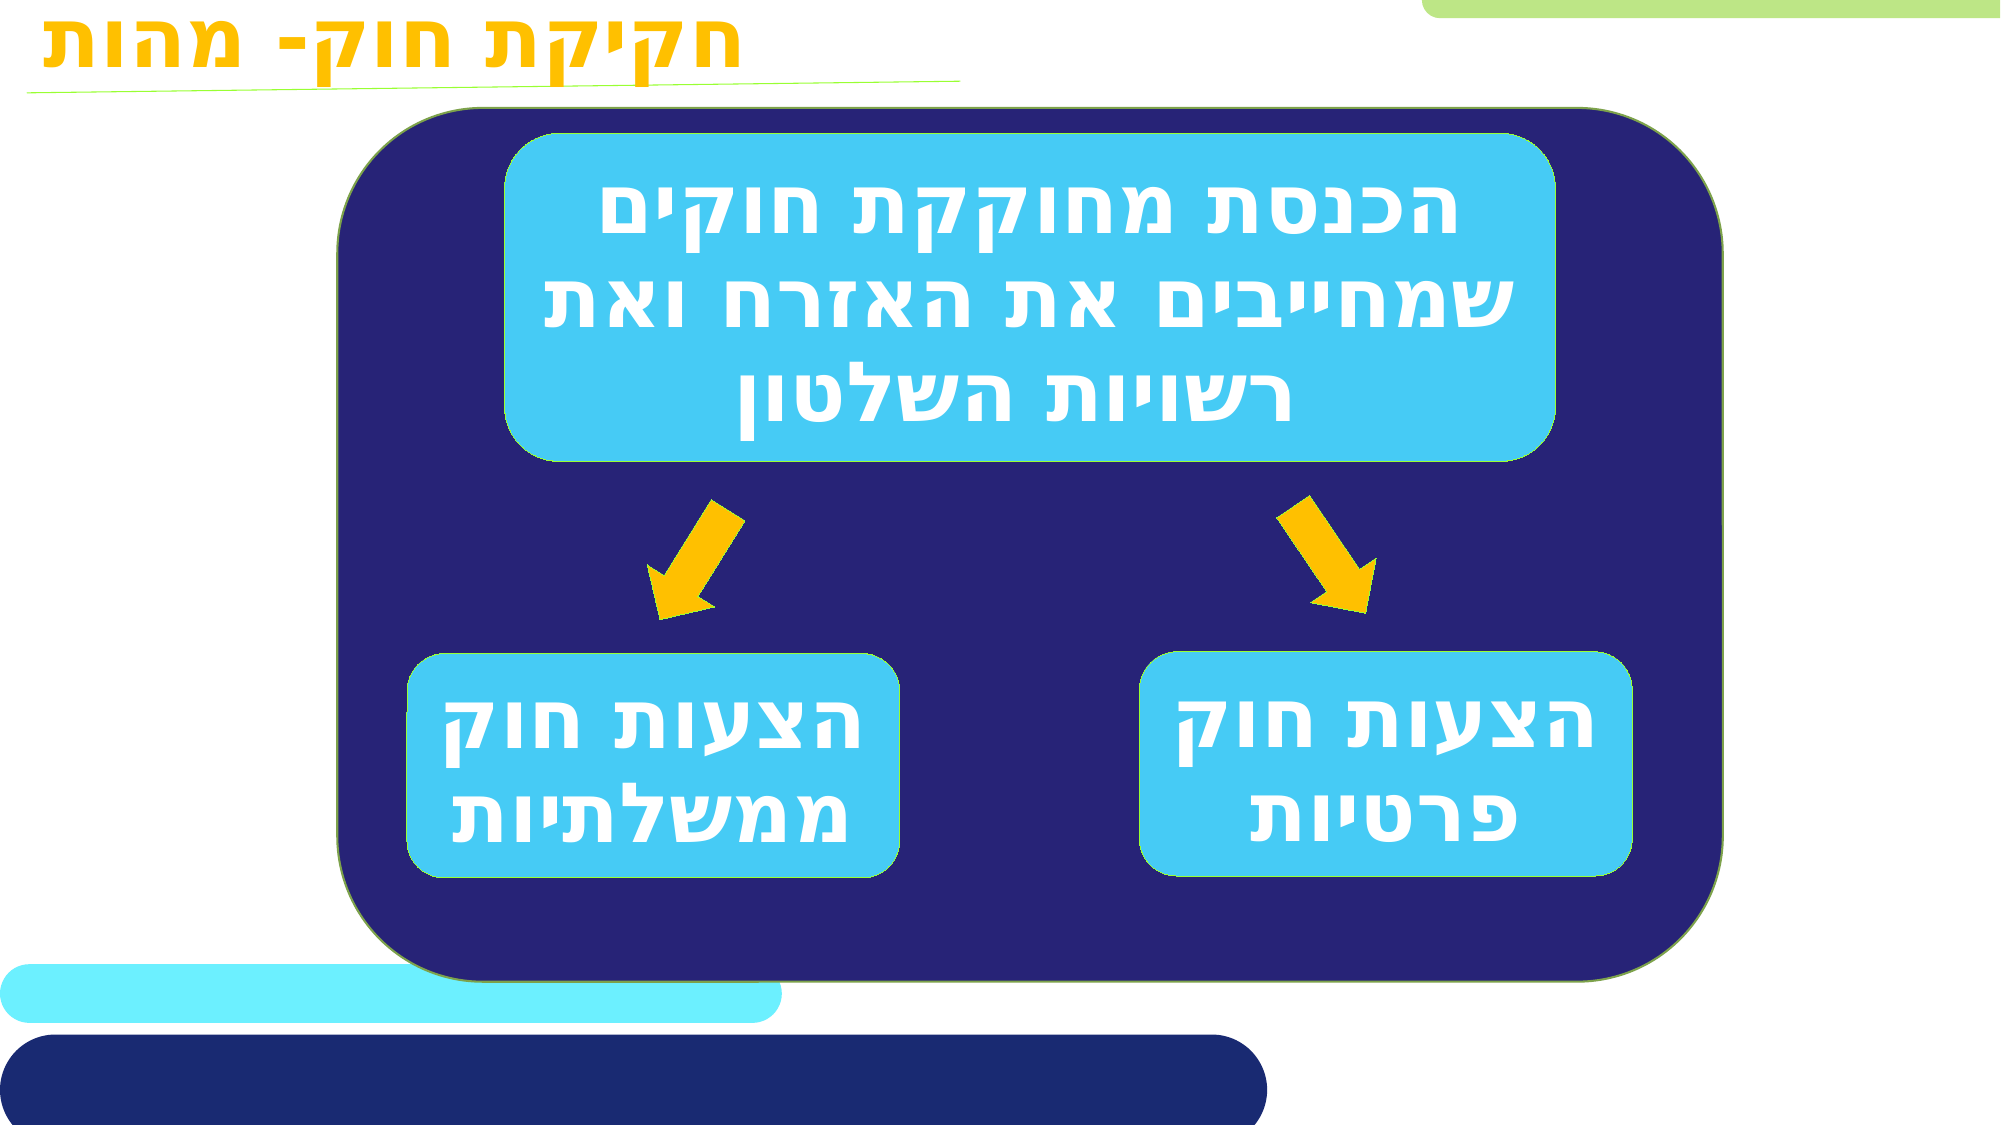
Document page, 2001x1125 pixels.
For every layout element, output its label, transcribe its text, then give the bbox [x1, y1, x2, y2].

text_box [1276, 495, 1377, 614]
text_box [336, 106, 1724, 983]
text_box [647, 499, 745, 620]
text_box הכנסת מחוקקת חוקים שמחייבים את האזרח ואת רשויות השלטון [504, 133, 1556, 462]
text_box חקיקת חוק- מהות [29, 0, 1440, 210]
text_box הצעות חוק ממשלתיות [406, 653, 900, 878]
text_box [26, 81, 961, 93]
text_box הצעות חוק פרטיות [1139, 651, 1633, 877]
